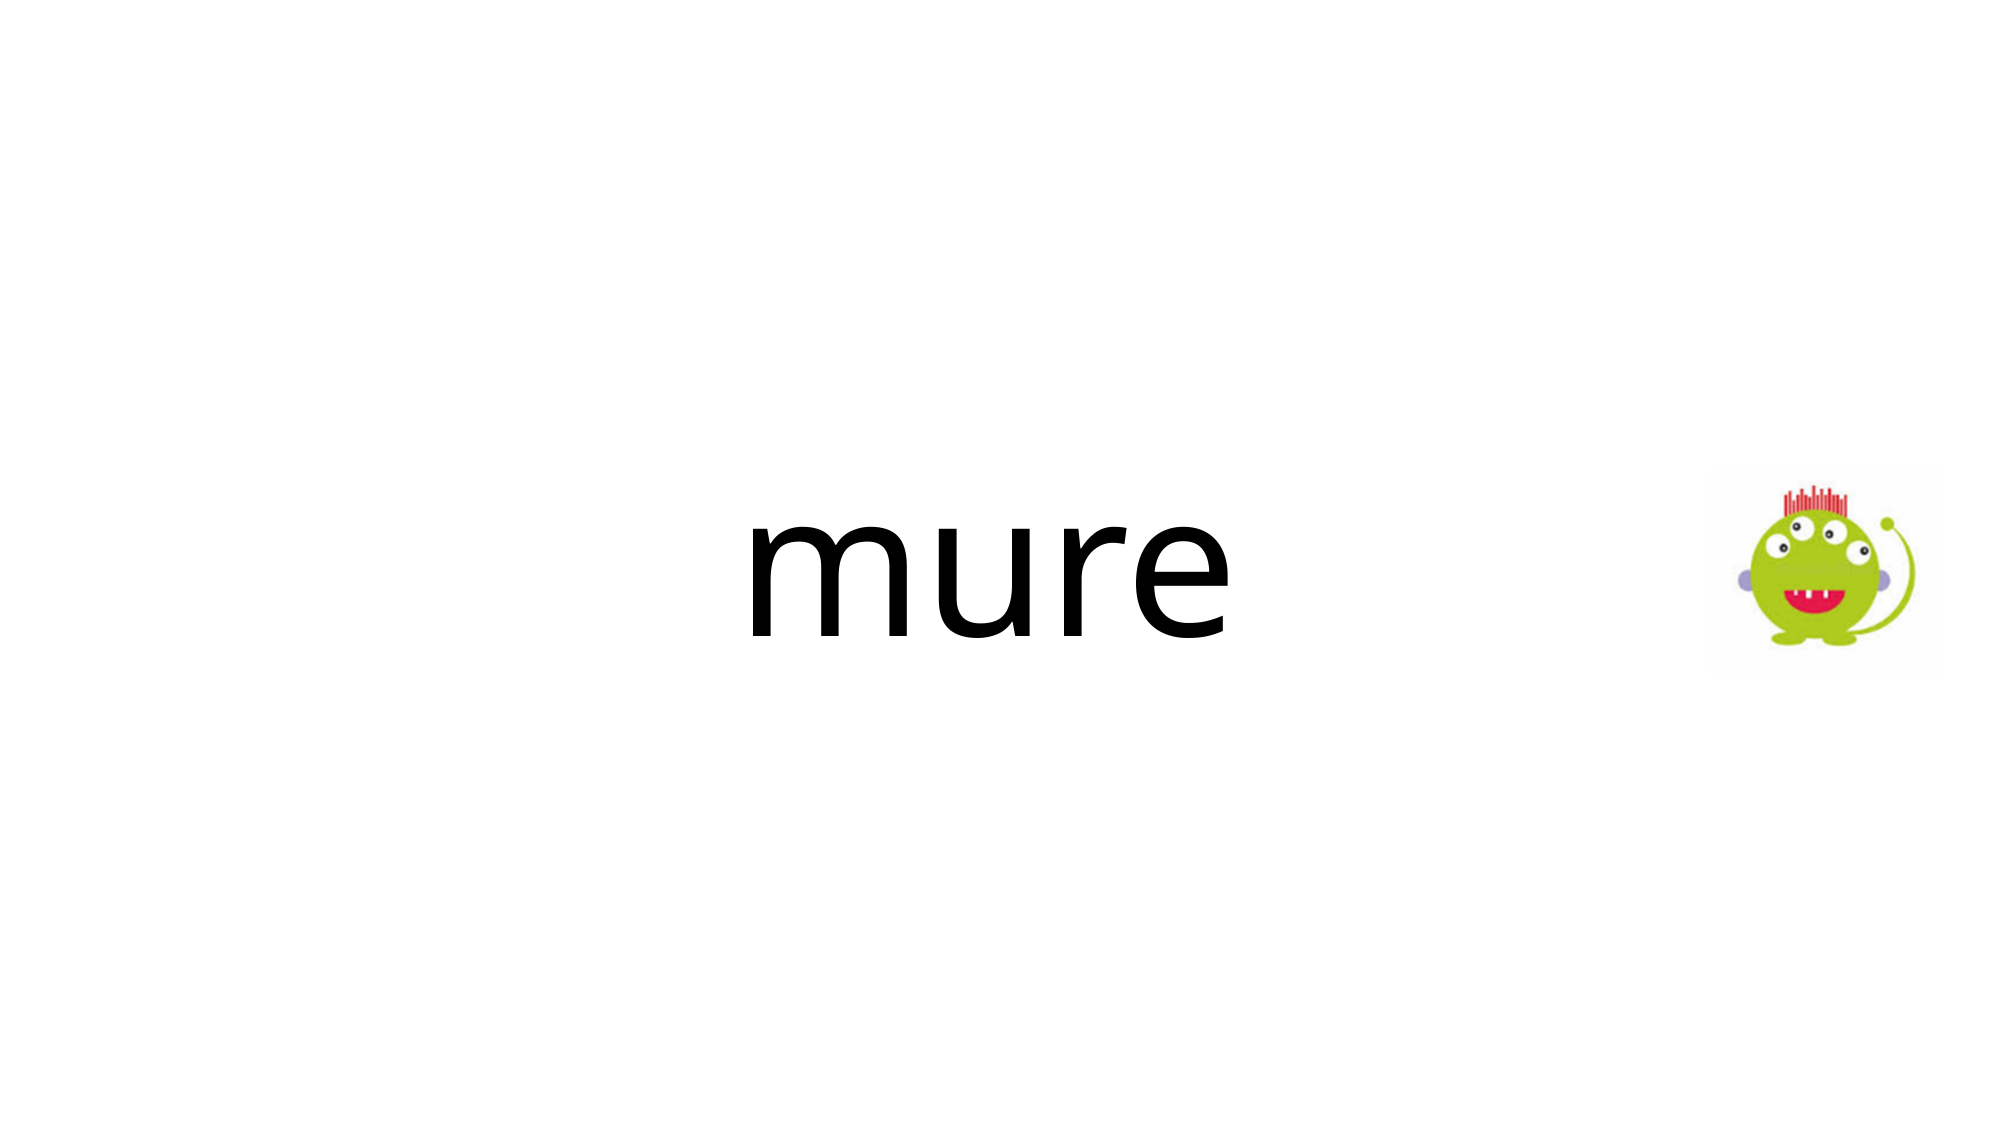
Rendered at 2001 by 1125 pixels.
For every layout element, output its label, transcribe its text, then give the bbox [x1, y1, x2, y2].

picture [1710, 470, 1943, 674]
title mure [125, 462, 1850, 681]
